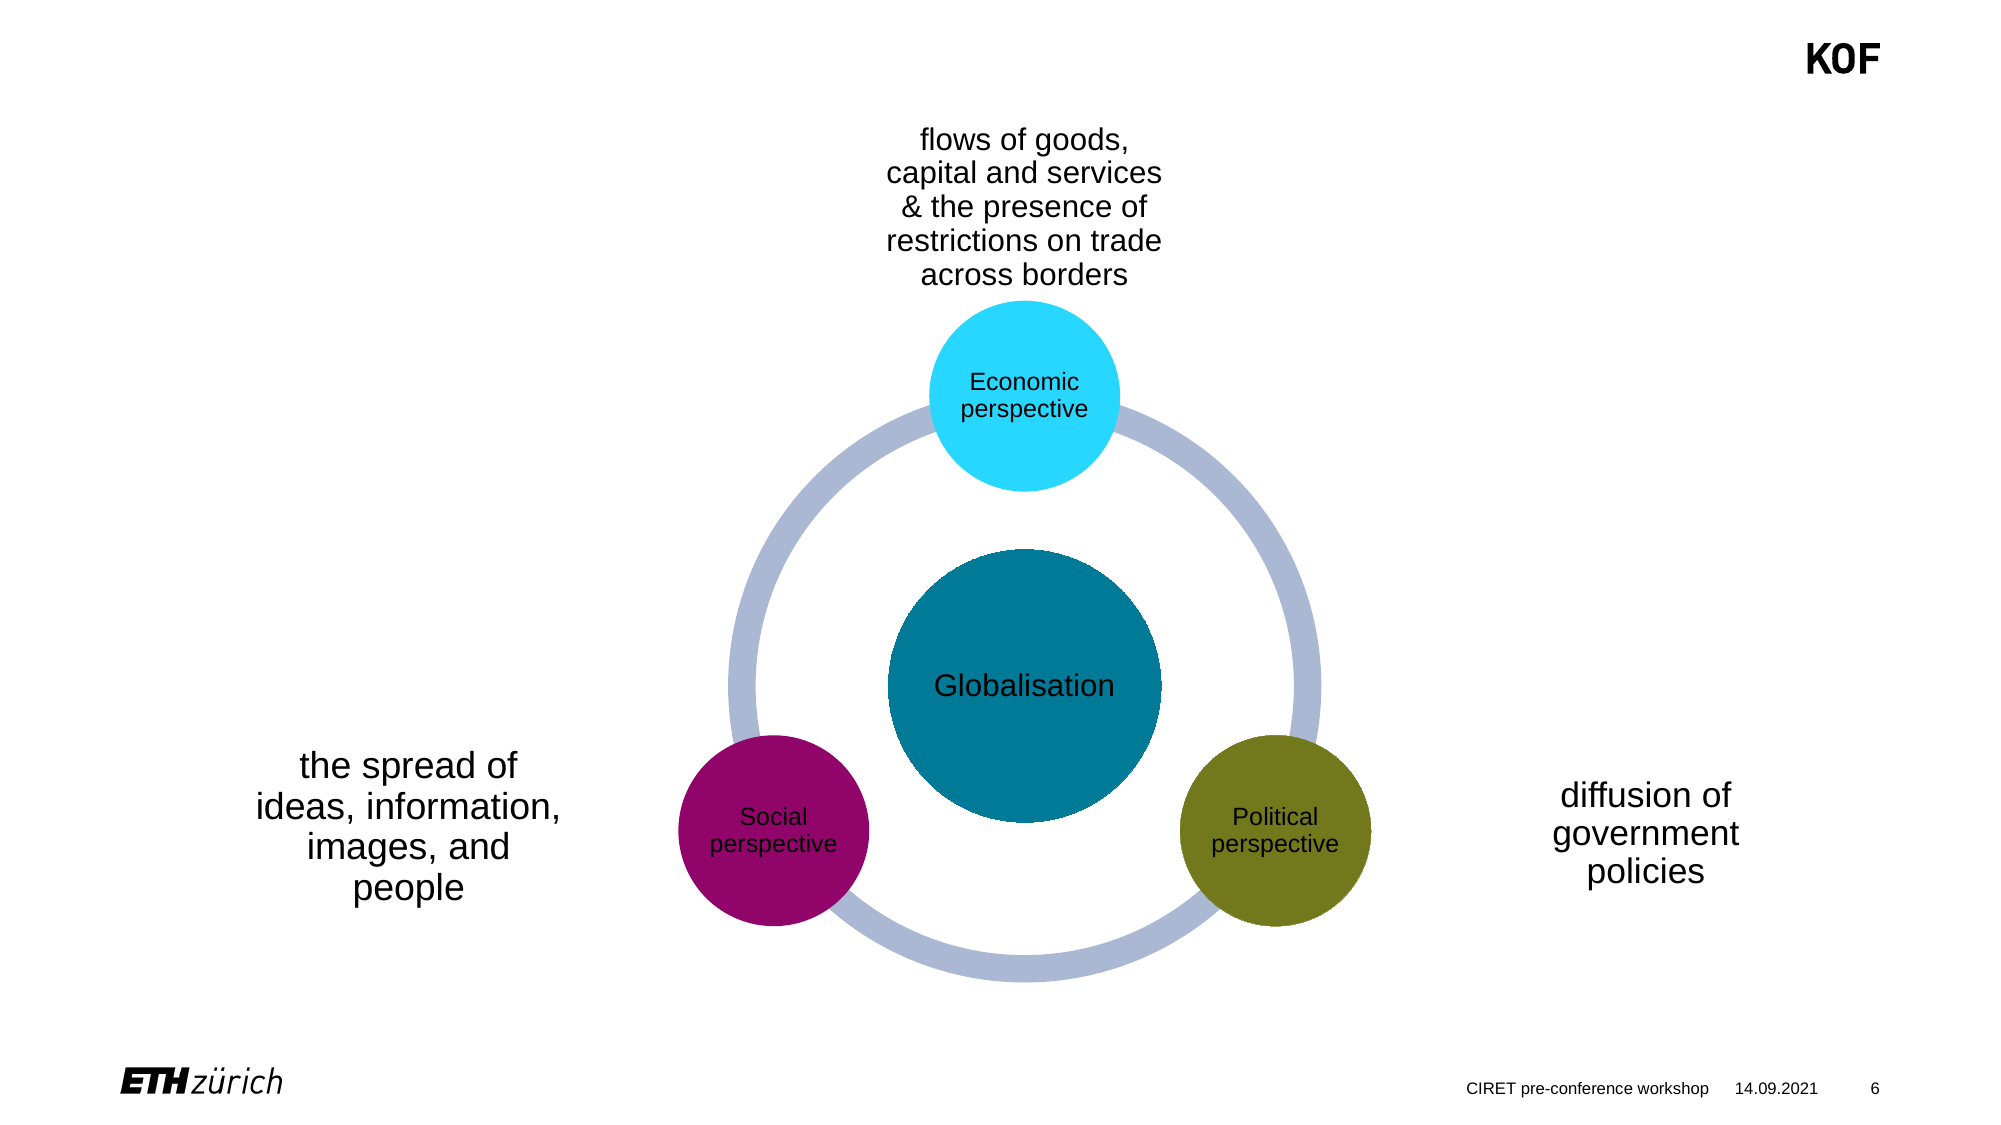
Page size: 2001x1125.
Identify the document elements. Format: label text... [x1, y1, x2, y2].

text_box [1401, 734, 1875, 934]
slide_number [1718, 1069, 1819, 1106]
picture [120, 1067, 282, 1094]
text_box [78, 300, 1971, 1022]
slide_number 6 [1827, 1069, 1880, 1106]
footer CIRET pre-conference workshop [823, 1069, 1710, 1106]
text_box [516, 116, 1556, 299]
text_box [164, 727, 638, 927]
